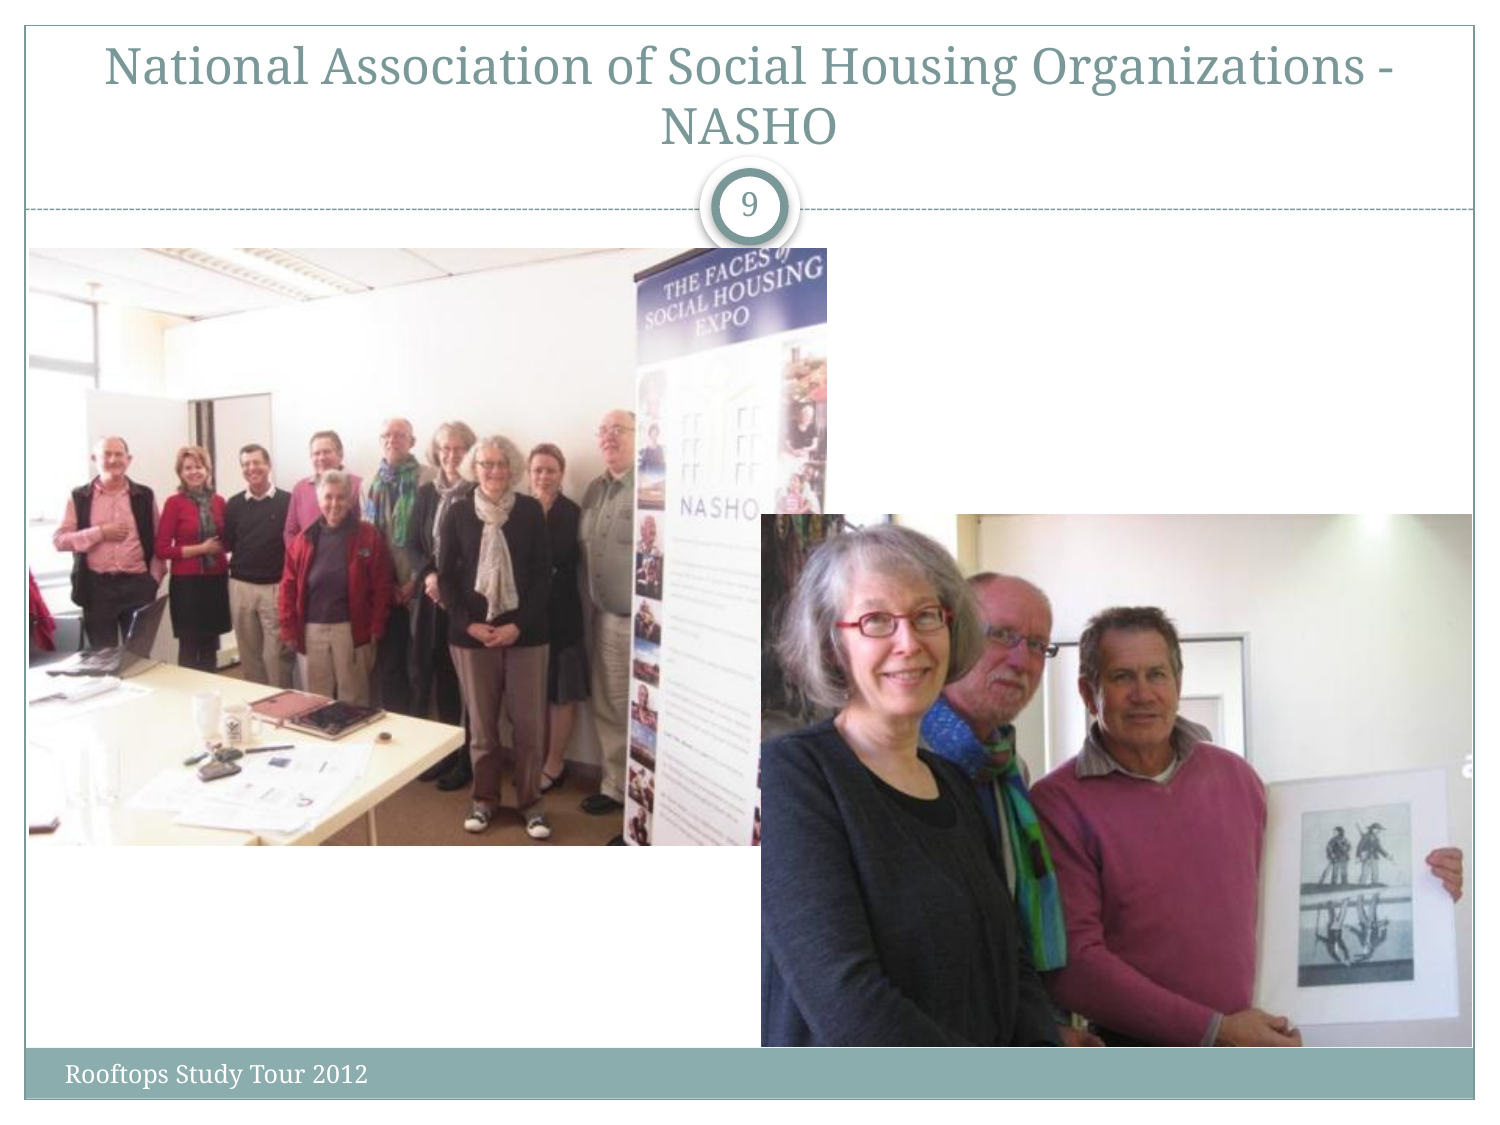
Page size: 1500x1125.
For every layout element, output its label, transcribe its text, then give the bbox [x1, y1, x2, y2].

footer Rooftops Study Tour 2012 [50, 1051, 638, 1112]
title National Association of Social Housing Organizations - NASHO [49, 37, 1450, 162]
picture [29, 247, 1473, 1047]
slide_number 9 [712, 169, 788, 243]
